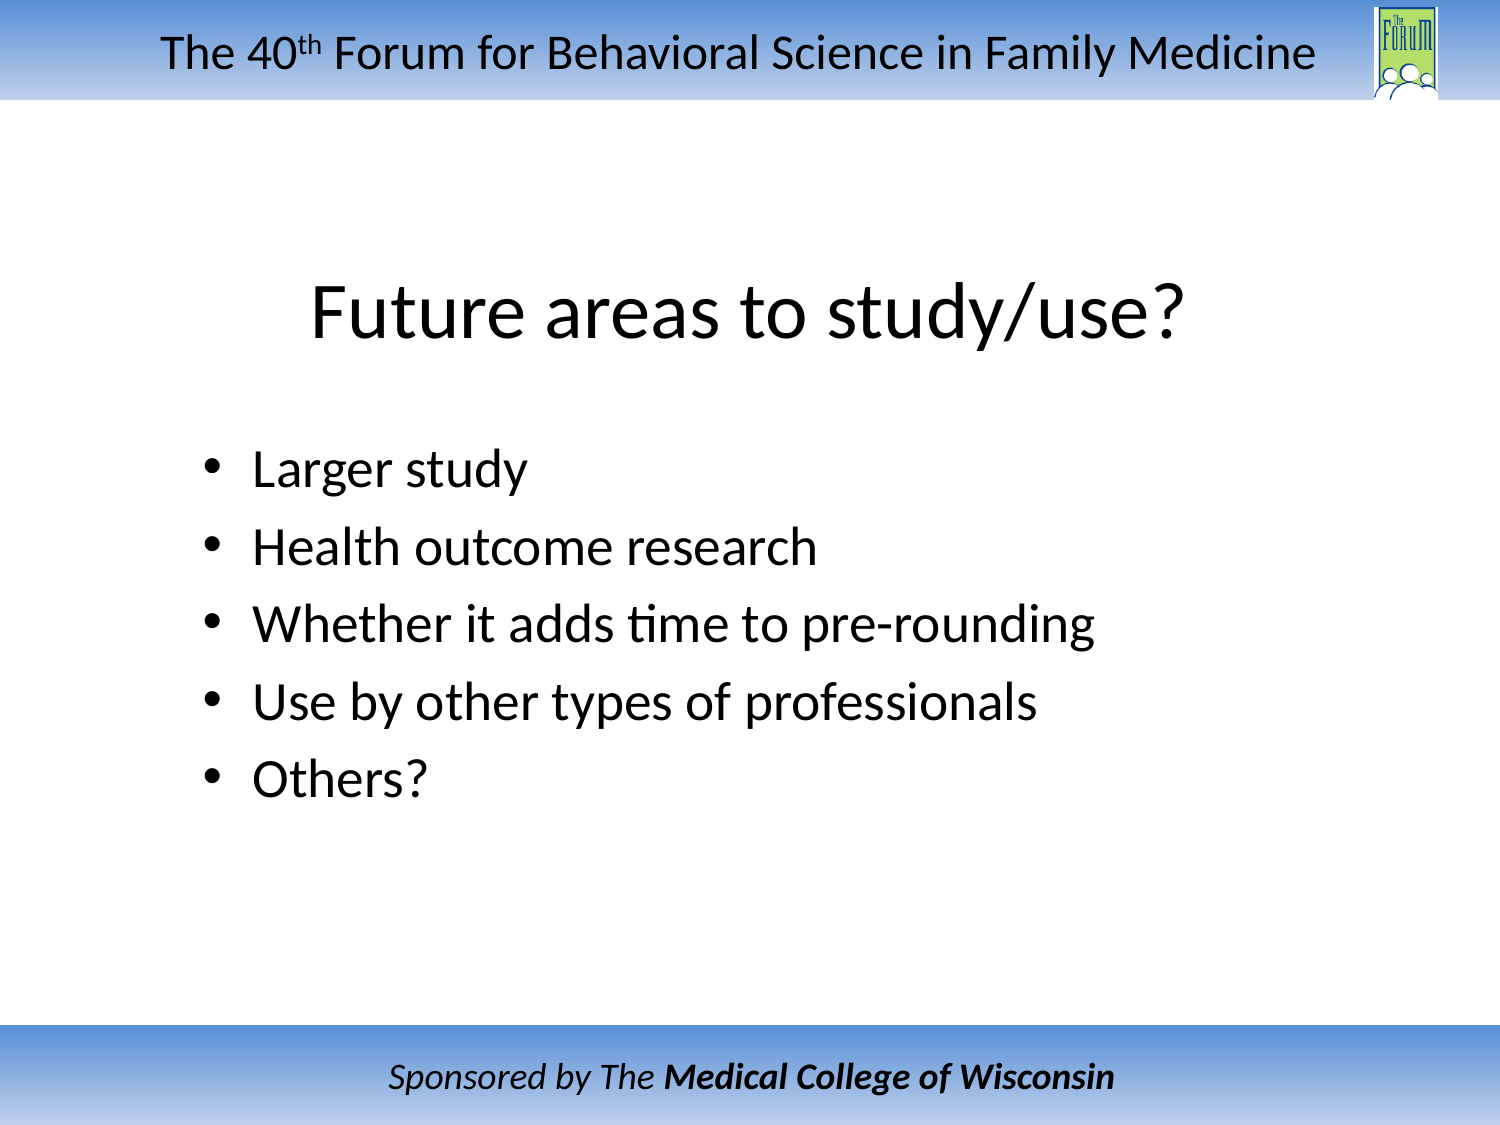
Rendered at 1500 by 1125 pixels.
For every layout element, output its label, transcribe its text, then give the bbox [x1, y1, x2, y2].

list Larger study Health outcome research Whether it adds time to pre-rounding Use by other types of professionals Others? [187, 425, 1350, 818]
title Future areas to study/use? [75, 249, 1425, 363]
picture [1374, 7, 1438, 100]
